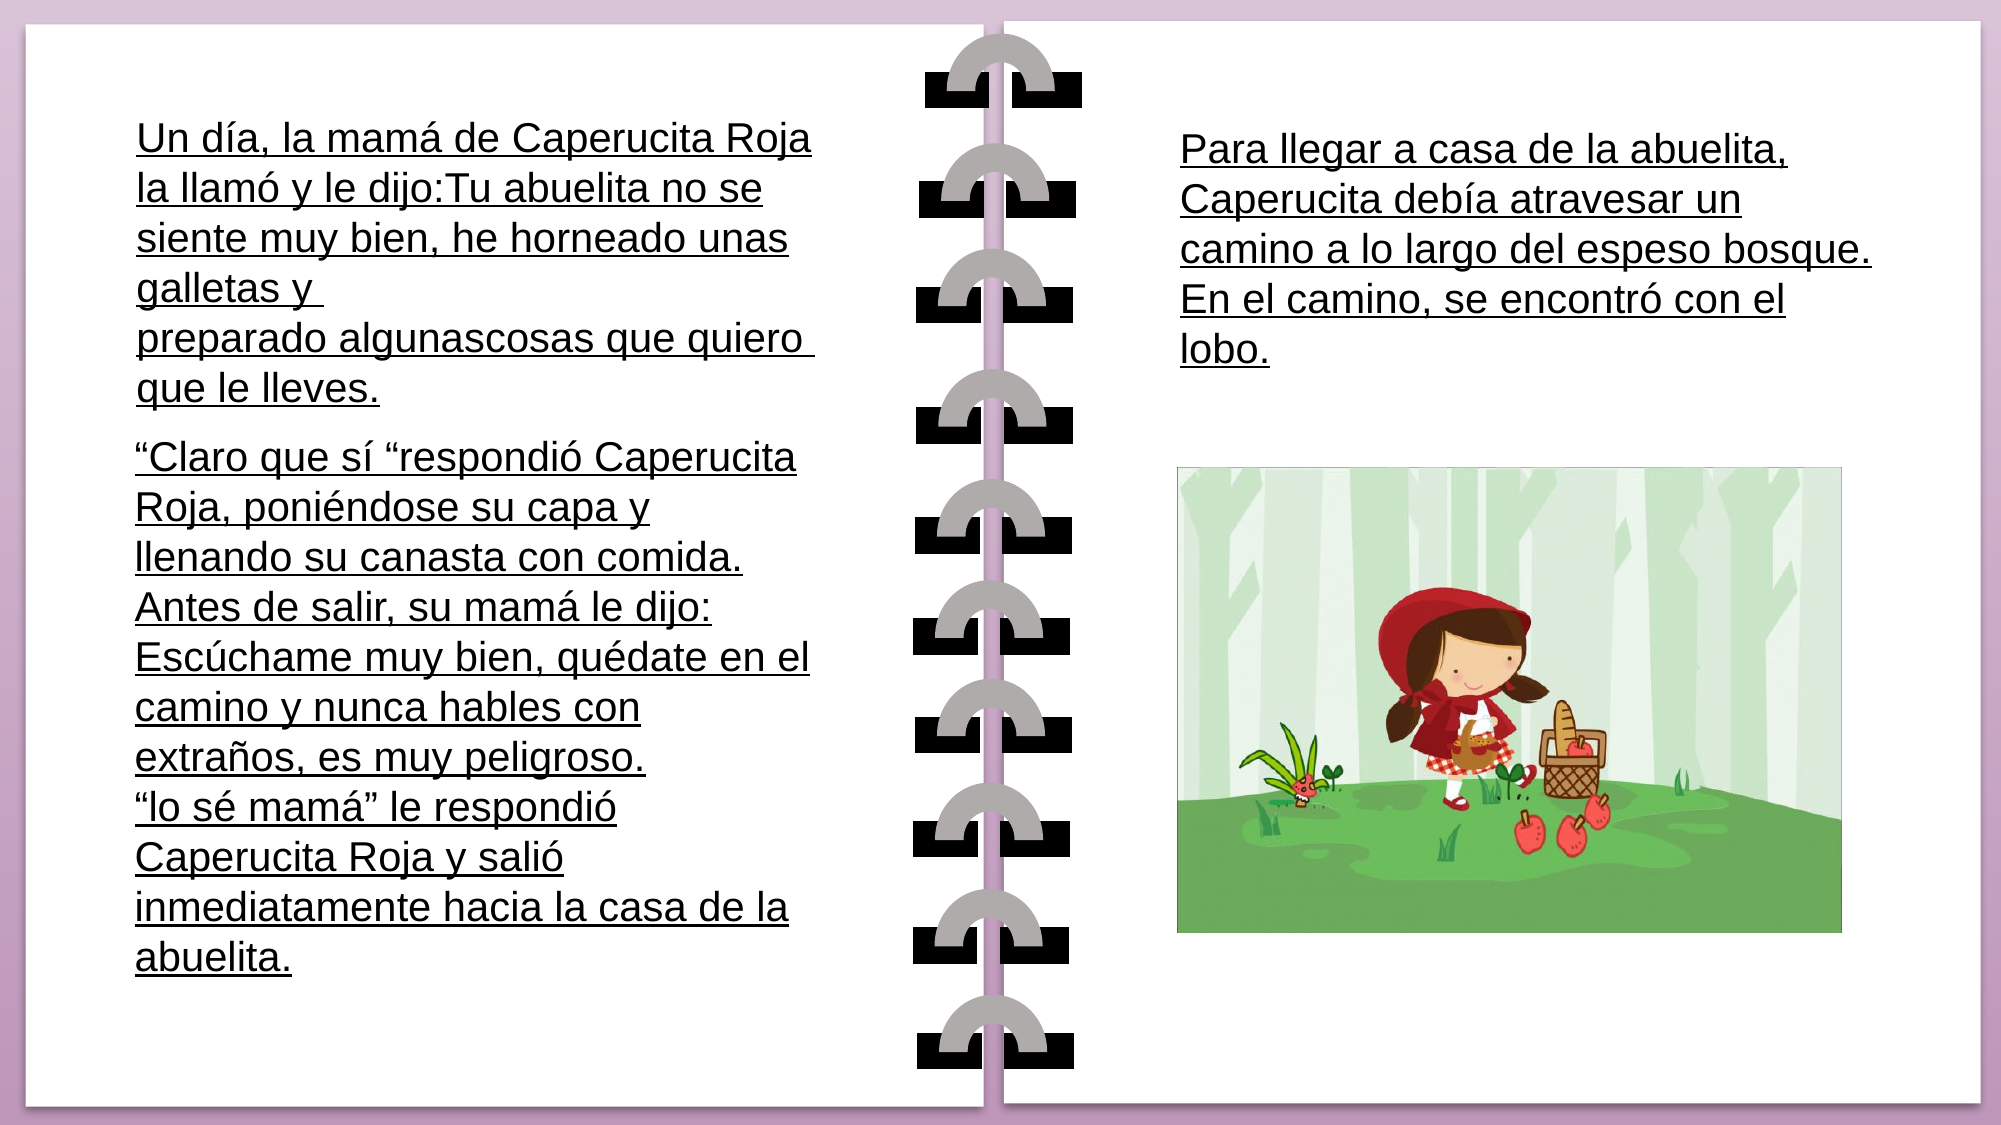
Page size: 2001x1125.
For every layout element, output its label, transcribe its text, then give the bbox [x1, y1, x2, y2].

text_box [1003, 20, 1982, 1104]
picture [1177, 467, 1842, 933]
text_box “Claro que sí “respondió Caperucita Roja, poniéndose su capa y llenando su canasta con comida. Antes de salir, su mamá le dijo: Escúchame muy bien, quédate en el camino y nunca hables con extraños, es muy peligroso. “lo sé mamá” le respondió Caperucita Roja y salió inmediatamente hacia la casa de la abuelita. [119, 422, 831, 1033]
text_box Un día, la mamá de Caperucita Roja la llamó y le dijo:Tu abuelita no se siente muy bien, he horneado unas galletas y preparado algunascosas que quiero que le lleves. [121, 103, 840, 464]
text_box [913, 34, 1081, 1107]
text_box [0, 0, 2000, 1125]
text_box Para llegar a casa de la abuelita, Caperucita debía atravesar un camino a lo largo del espeso bosque. En el camino, se encontró con el lobo. [1165, 114, 1891, 424]
text_box [25, 23, 985, 1108]
